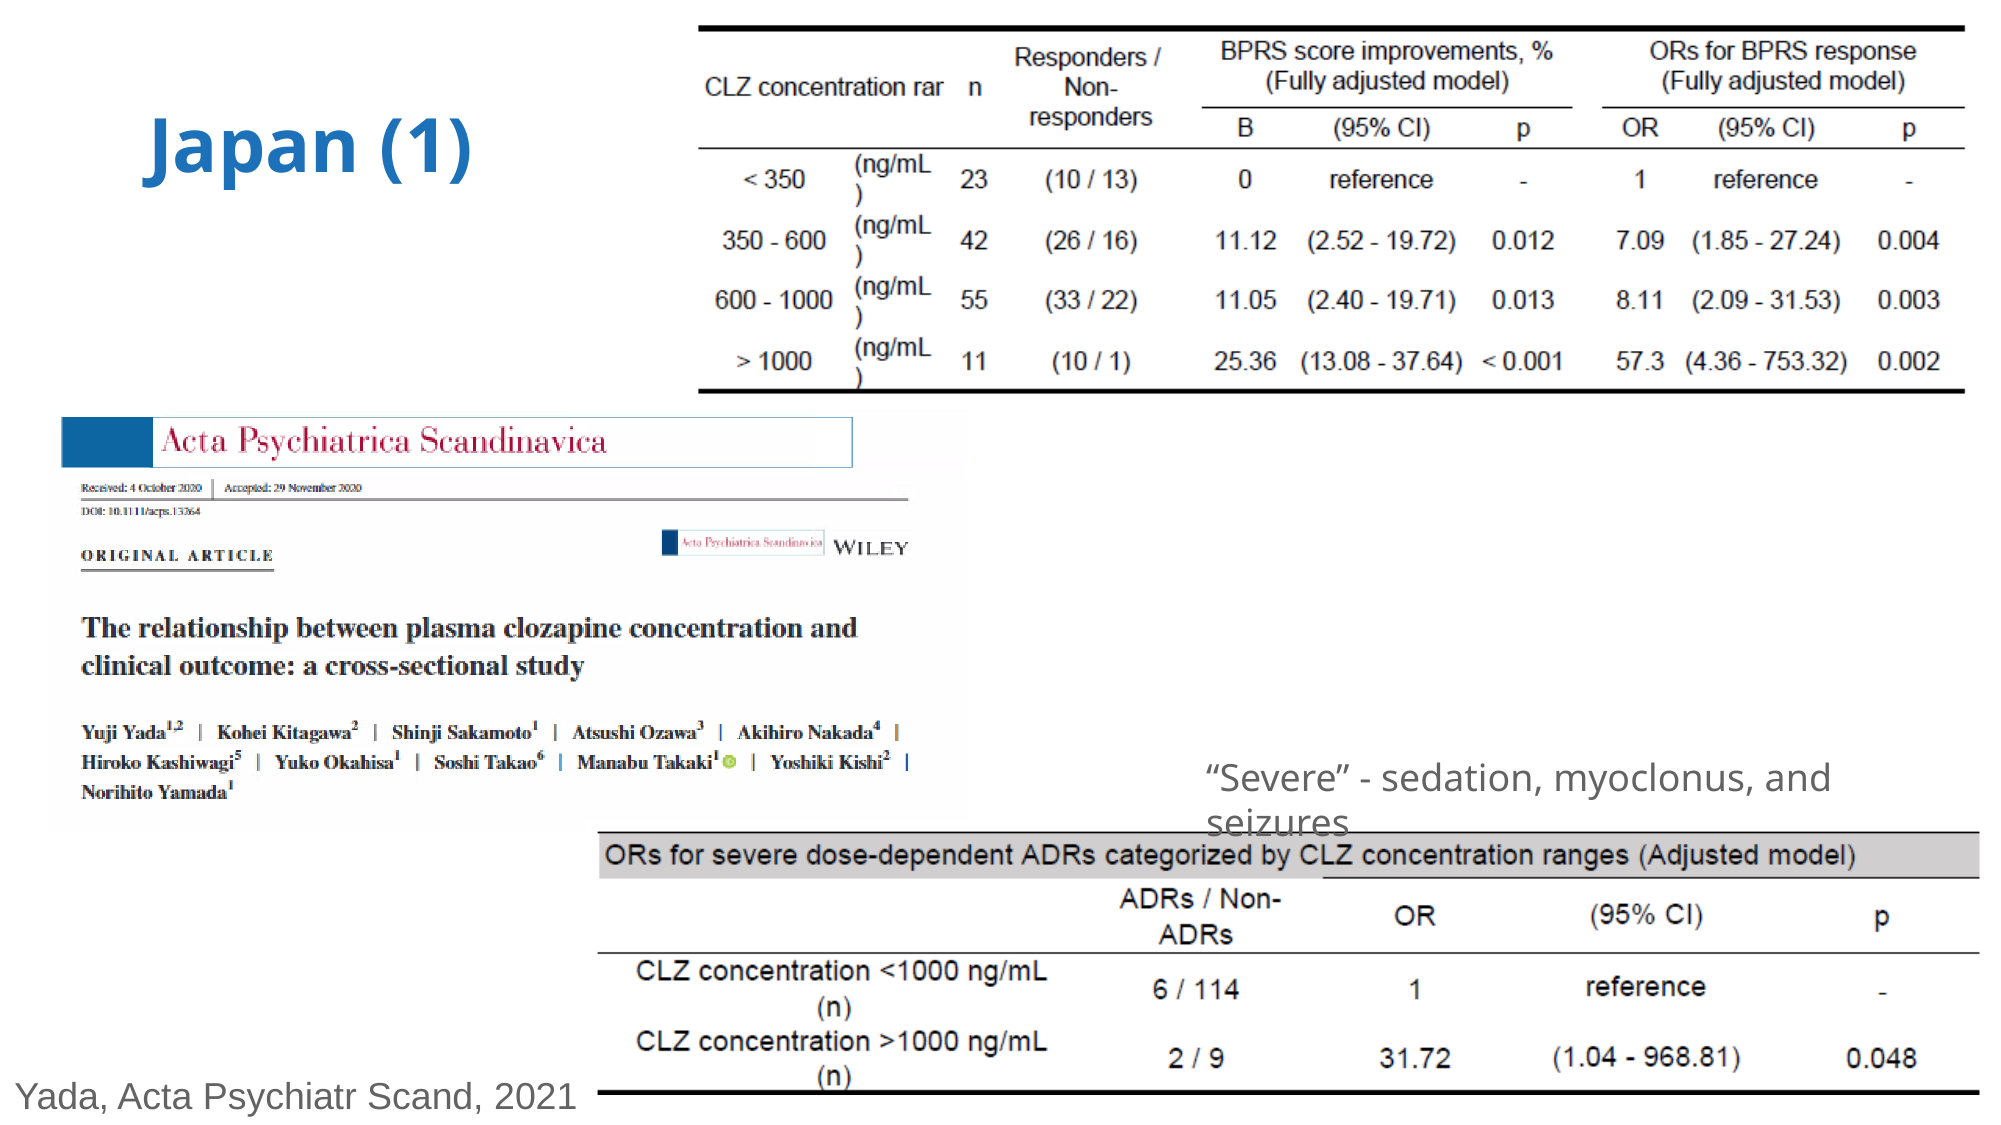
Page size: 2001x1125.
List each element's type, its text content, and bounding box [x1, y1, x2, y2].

title Japan (1) [148, 108, 683, 190]
text_box “Severe” - sedation, myoclonus, and seizures [1191, 746, 1986, 821]
text_box Yada, Acta Psychiatr Scand, 2021 [0, 1064, 684, 1125]
picture [0, 0, 2000, 1125]
